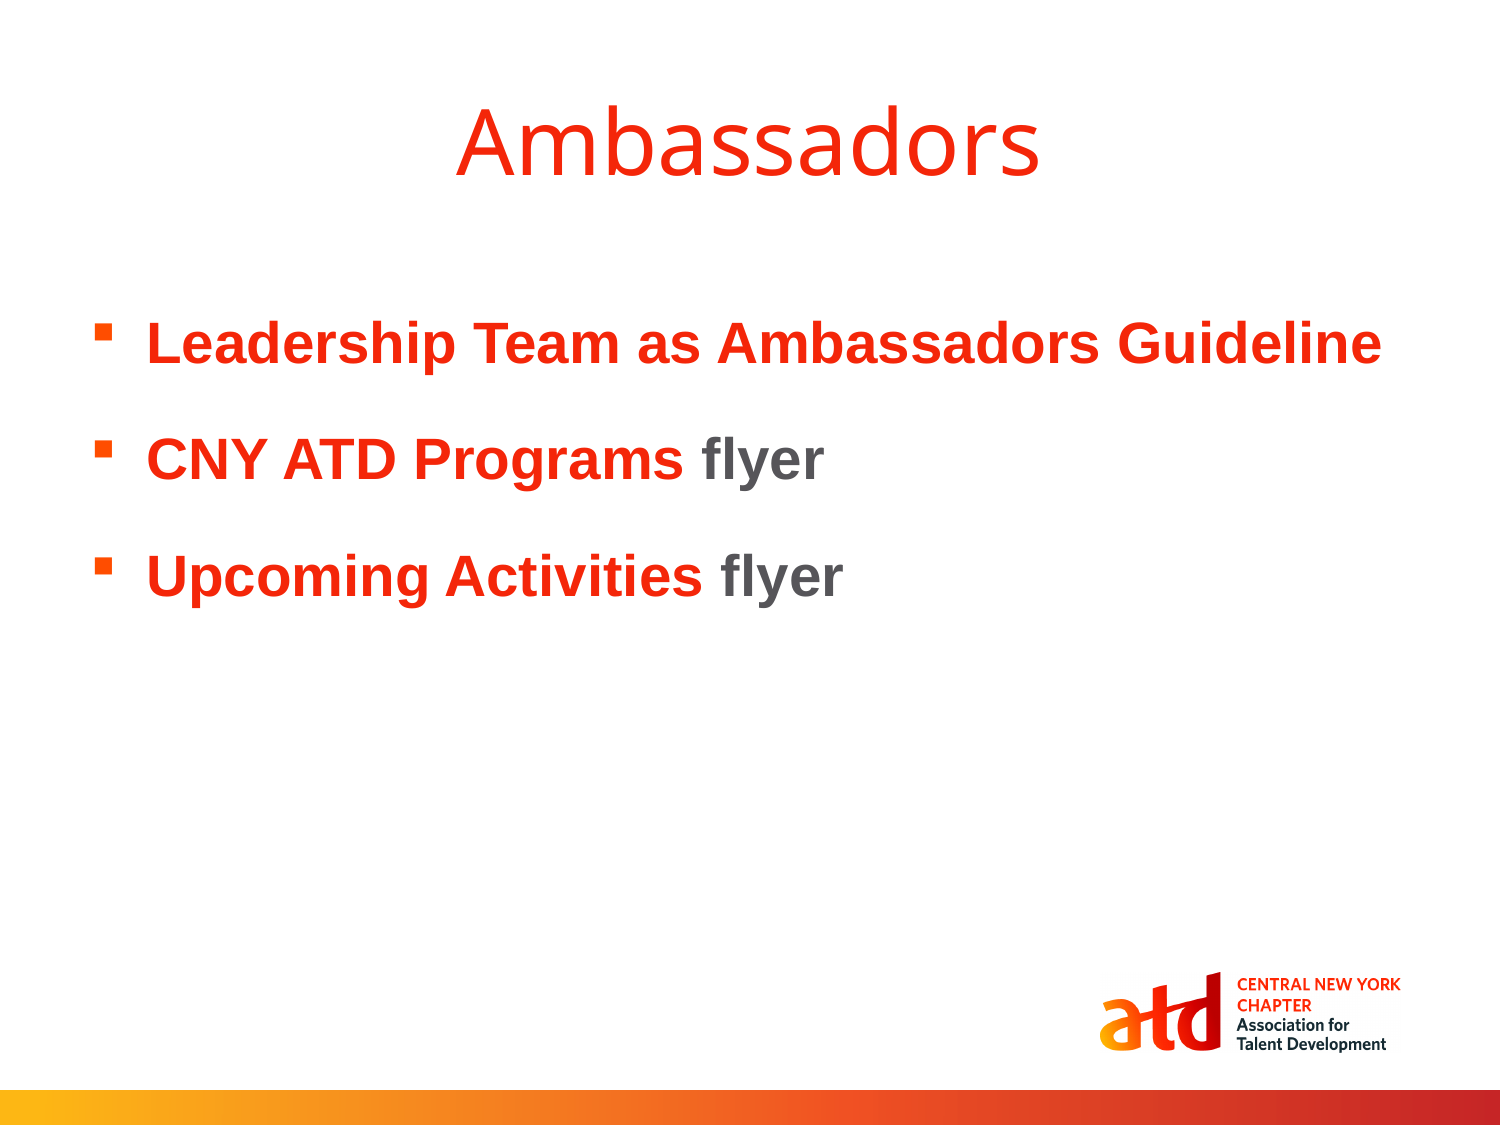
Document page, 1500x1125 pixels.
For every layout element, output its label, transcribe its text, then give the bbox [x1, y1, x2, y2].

title Ambassadors [75, 45, 1425, 233]
list Leadership Team as Ambassadors Guideline CNY ATD Programs flyer Upcoming Activities flyer [75, 262, 1425, 1005]
picture [1100, 1005, 1401, 1053]
